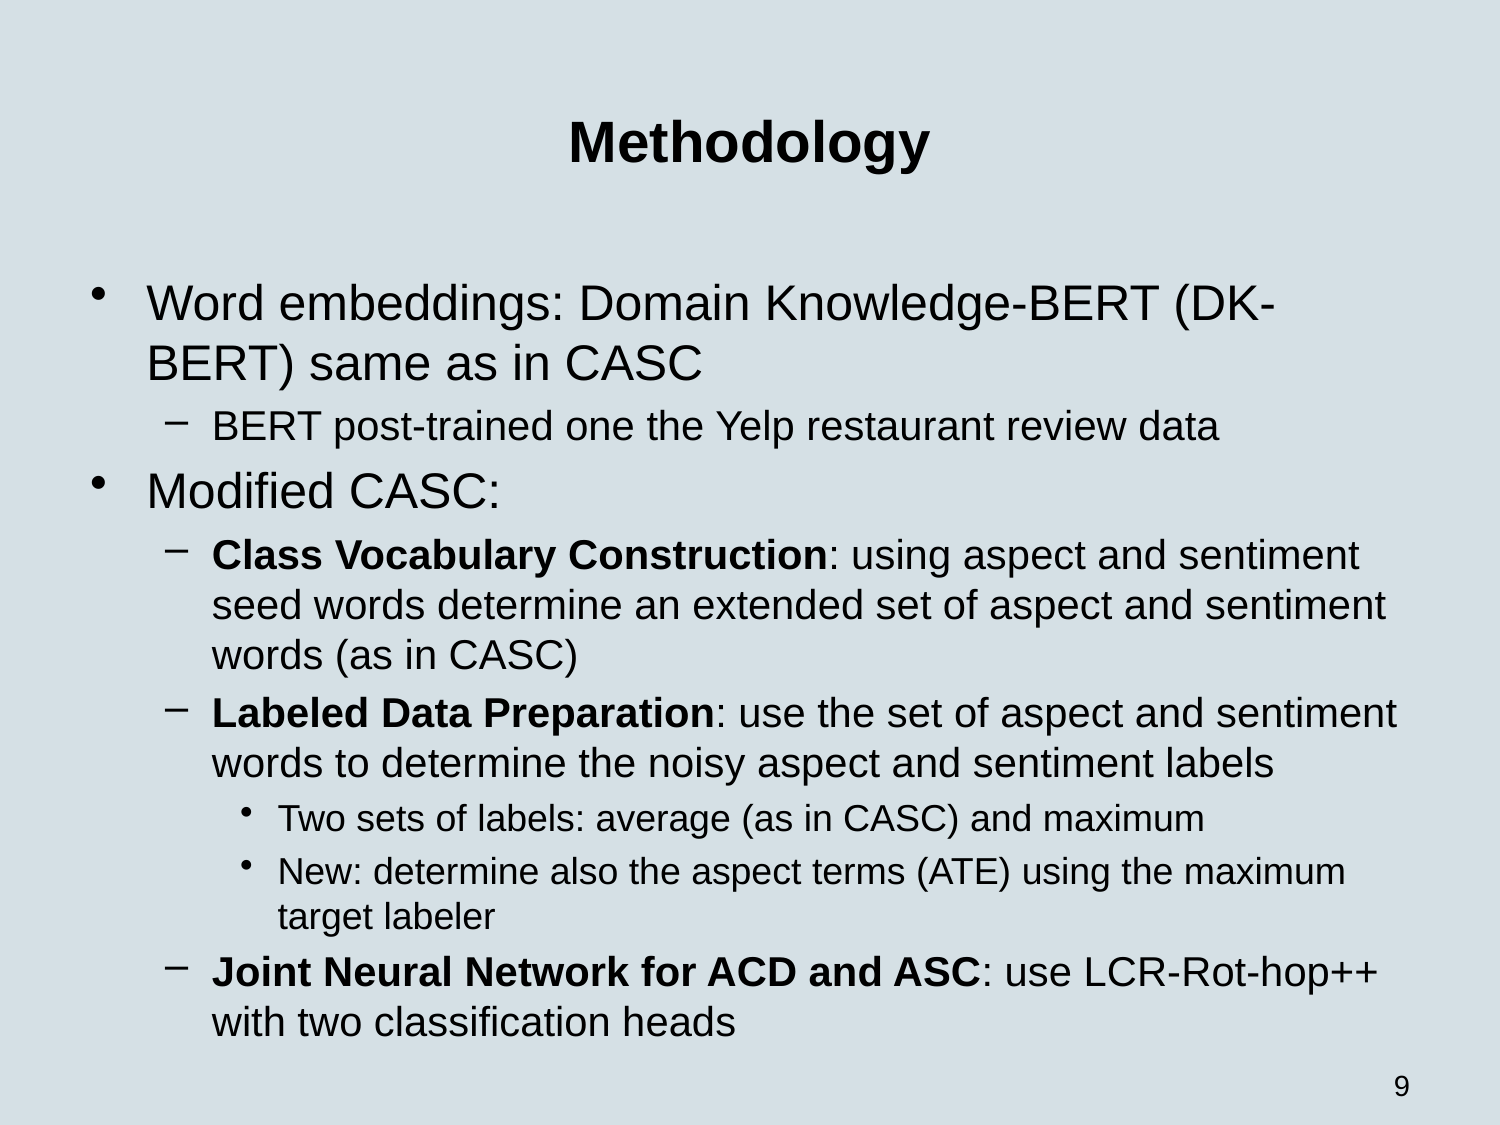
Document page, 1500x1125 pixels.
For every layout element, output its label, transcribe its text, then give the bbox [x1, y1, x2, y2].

footer [395, 1024, 1074, 1103]
list Word embeddings: Domain Knowledge-BERT (DK-BERT) same as in CASC BERT post-trained one the Yelp restaurant review data Modified CASC: Class Vocabulary Construction: using aspect and sentiment seed words determine an extended set of aspect and sentiment words (as in CASC) Labeled Data Preparation: use the set of aspect and sentiment words to determine the noisy aspect and sentiment labels Two sets of labels: average (as in CASC) and maximum New: determine also the aspect terms (ATE) using the maximum target labeler Joint Neural Network for ACD and ASC: use LCR-Rot-hop++ with two classification heads [75, 262, 1425, 1005]
title Methodology [75, 45, 1425, 233]
slide_number 9 [1074, 1024, 1426, 1103]
